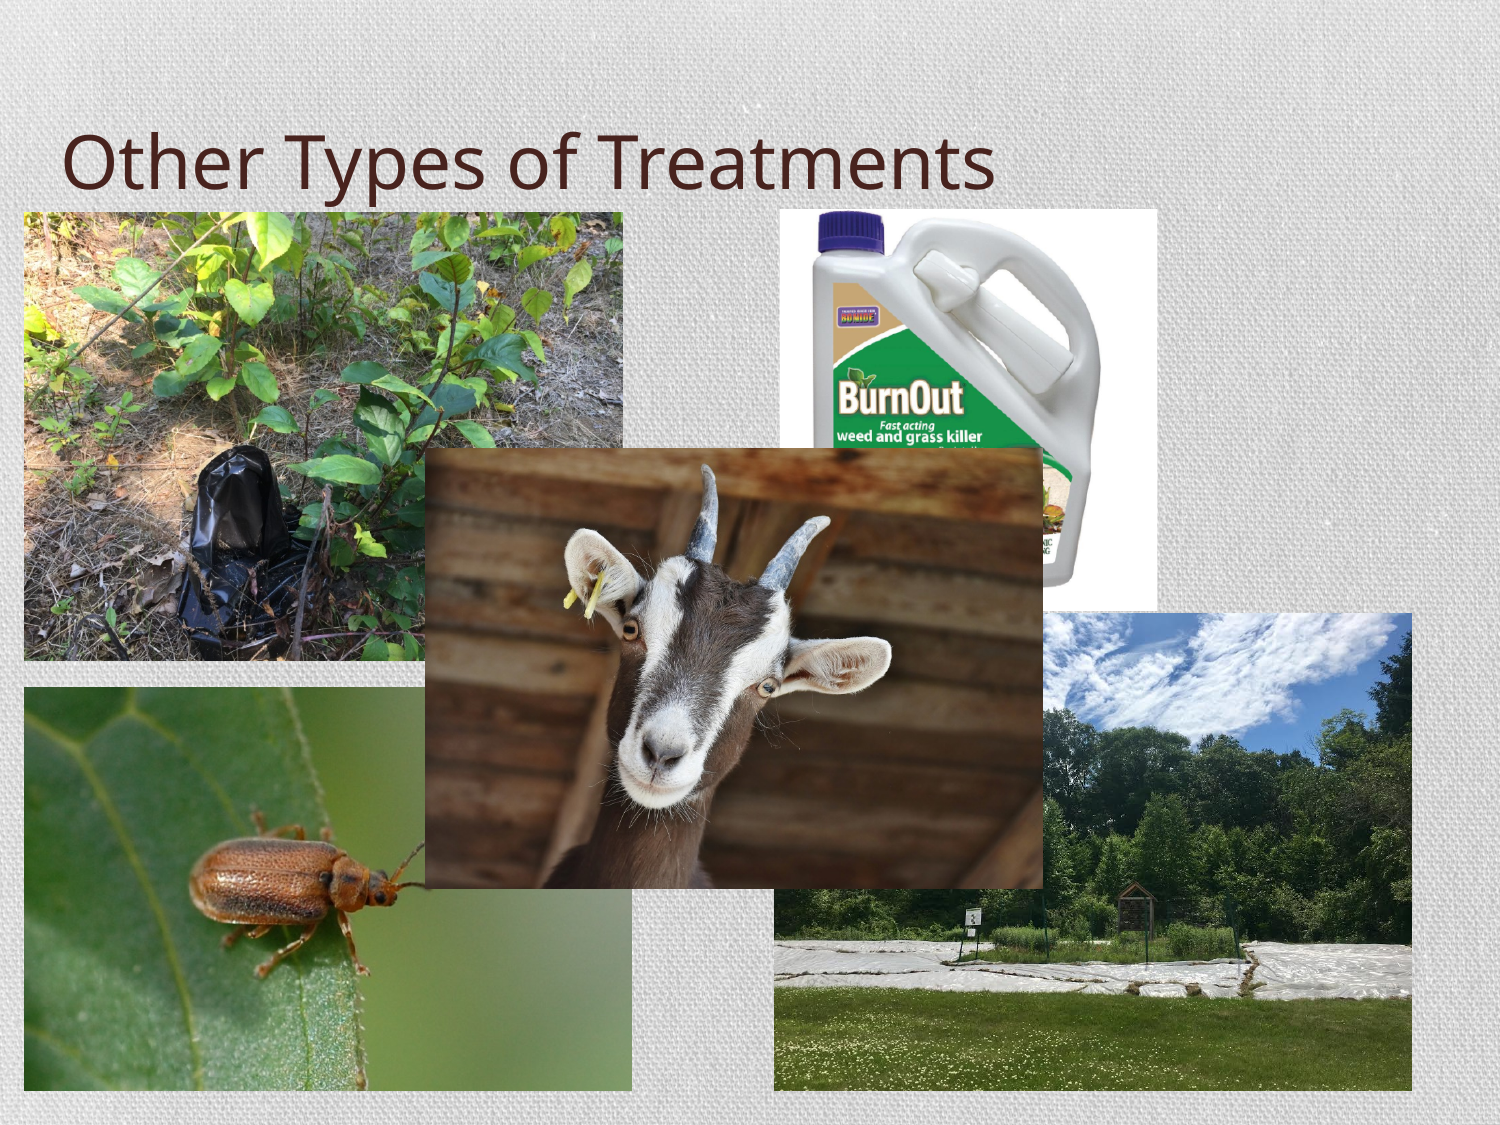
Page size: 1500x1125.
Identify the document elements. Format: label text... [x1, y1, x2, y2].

picture [24, 209, 1412, 1091]
title Other Types of Treatments [45, 37, 1455, 213]
